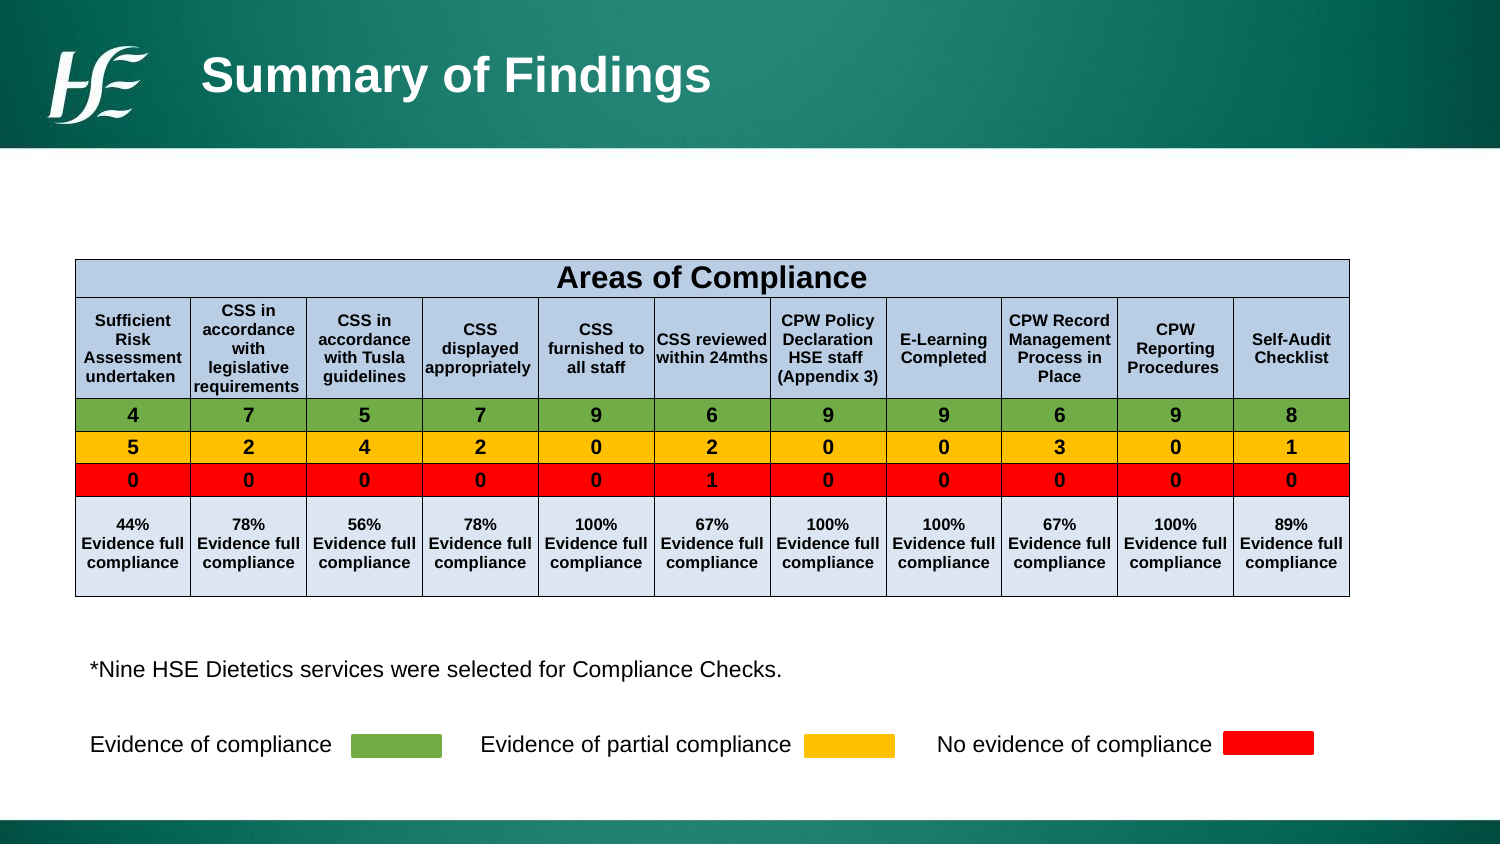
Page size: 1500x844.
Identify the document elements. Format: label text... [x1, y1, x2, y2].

table_cell 1 [655, 464, 770, 496]
text_box [351, 734, 442, 758]
table_cell 67% Evidence full compliance [655, 497, 770, 596]
table_cell 89% Evidence full compliance [1234, 497, 1349, 596]
table_cell 0 [76, 464, 190, 496]
text_box Evidence of compliance Evidence of partial compliance No evidence of compliance [75, 721, 1450, 765]
table_cell 0 [771, 432, 886, 463]
picture [0, 0, 1500, 844]
table_cell 78% Evidence full compliance [191, 497, 306, 596]
table_cell 7 [423, 399, 538, 431]
table_cell Self-Audit Checklist [1234, 298, 1349, 398]
title Summary of Findings [198, 40, 1413, 184]
table_cell 0 [1002, 464, 1117, 496]
table_cell 8 [1234, 399, 1349, 431]
table_cell 9 [887, 399, 1001, 431]
table_cell 44% Evidence full compliance [76, 497, 190, 596]
table_cell 9 [539, 399, 654, 431]
table_cell CSS in accordance with Tusla guidelines [307, 298, 422, 398]
table_cell 67% Evidence full compliance [1002, 497, 1117, 596]
table_cell 100% Evidence full compliance [539, 497, 654, 596]
table_cell 100% Evidence full compliance [771, 497, 886, 596]
table_cell 0 [191, 464, 306, 496]
table_cell 6 [655, 399, 770, 431]
table_cell 0 [423, 464, 538, 496]
table_cell 78% Evidence full compliance [423, 497, 538, 596]
table_cell CPW Policy Declaration HSE staff (Appendix 3) [771, 298, 886, 398]
table_cell 0 [771, 464, 886, 496]
table_cell 1 [1234, 432, 1349, 463]
table_cell CSS in accordance with legislative requirements [191, 298, 306, 398]
table_cell E-Learning Completed [887, 298, 1001, 398]
table_cell 100% Evidence full compliance [887, 497, 1001, 596]
table_cell CSS displayed appropriately [423, 298, 538, 398]
table_cell 9 [771, 399, 886, 431]
table_cell 0 [887, 464, 1001, 496]
table_cell CPW Reporting Procedures [1118, 298, 1233, 398]
table_cell 0 [887, 432, 1001, 463]
table_cell Sufficient Risk Assessment undertaken [76, 298, 190, 398]
text_box [1223, 731, 1314, 755]
text_box *Nine HSE Dietetics services were selected for Compliance Checks. [75, 646, 1375, 689]
table_cell 2 [423, 432, 538, 463]
table_header Areas of Compliance [76, 260, 1349, 297]
table_cell 3 [1002, 432, 1117, 463]
table_cell 0 [1234, 464, 1349, 496]
text_box [804, 734, 895, 758]
table_cell CSS reviewed within 24mths [655, 298, 770, 398]
table_cell 4 [76, 399, 190, 431]
table_cell 7 [191, 399, 306, 431]
table_cell 4 [307, 432, 422, 463]
table_cell 0 [539, 432, 654, 463]
table_cell 0 [1118, 432, 1233, 463]
table_cell 0 [307, 464, 422, 496]
table_cell 5 [76, 432, 190, 463]
table_cell 5 [307, 399, 422, 431]
table_cell CSS furnished to all staff [539, 298, 654, 398]
table_cell 56% Evidence full compliance [307, 497, 422, 596]
table_cell 0 [1118, 464, 1233, 496]
table_cell 6 [1002, 399, 1117, 431]
table_cell CPW Record Management Process in Place [1002, 298, 1117, 398]
table_cell 2 [191, 432, 306, 463]
table_cell 0 [539, 464, 654, 496]
table_cell 100% Evidence full compliance [1118, 497, 1233, 596]
table_cell 9 [1118, 399, 1233, 431]
table_cell 2 [655, 432, 770, 463]
